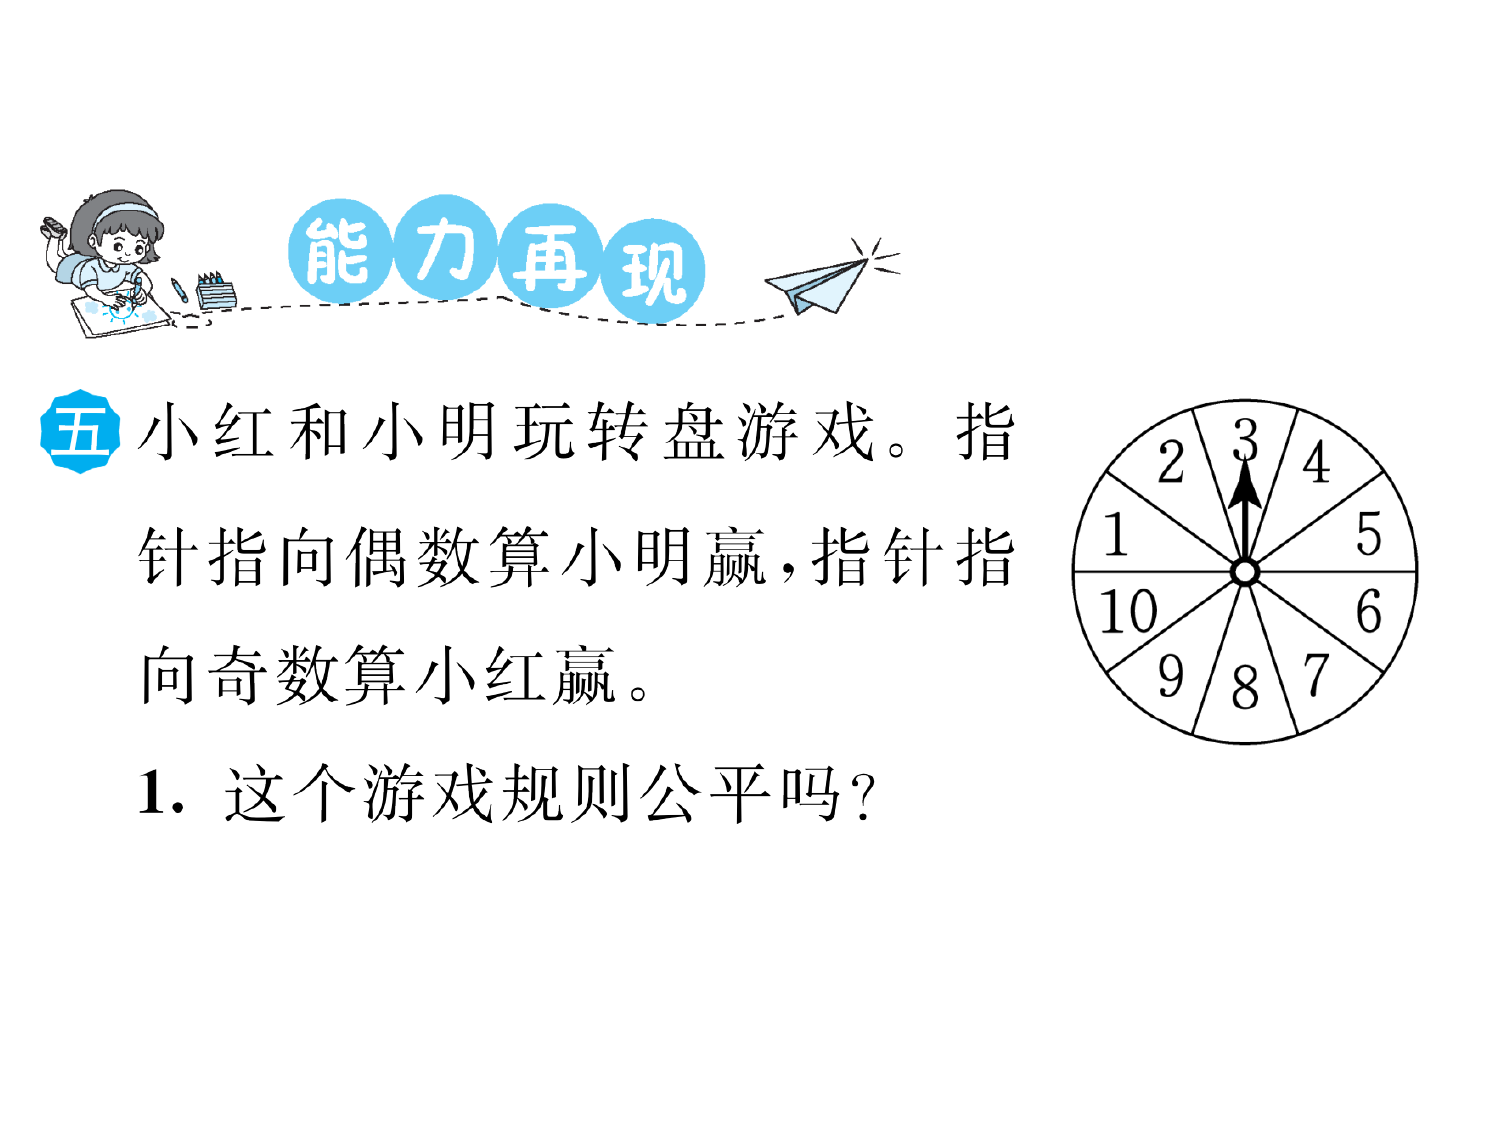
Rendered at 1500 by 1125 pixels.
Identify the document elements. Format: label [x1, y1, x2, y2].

picture [35, 177, 1453, 950]
